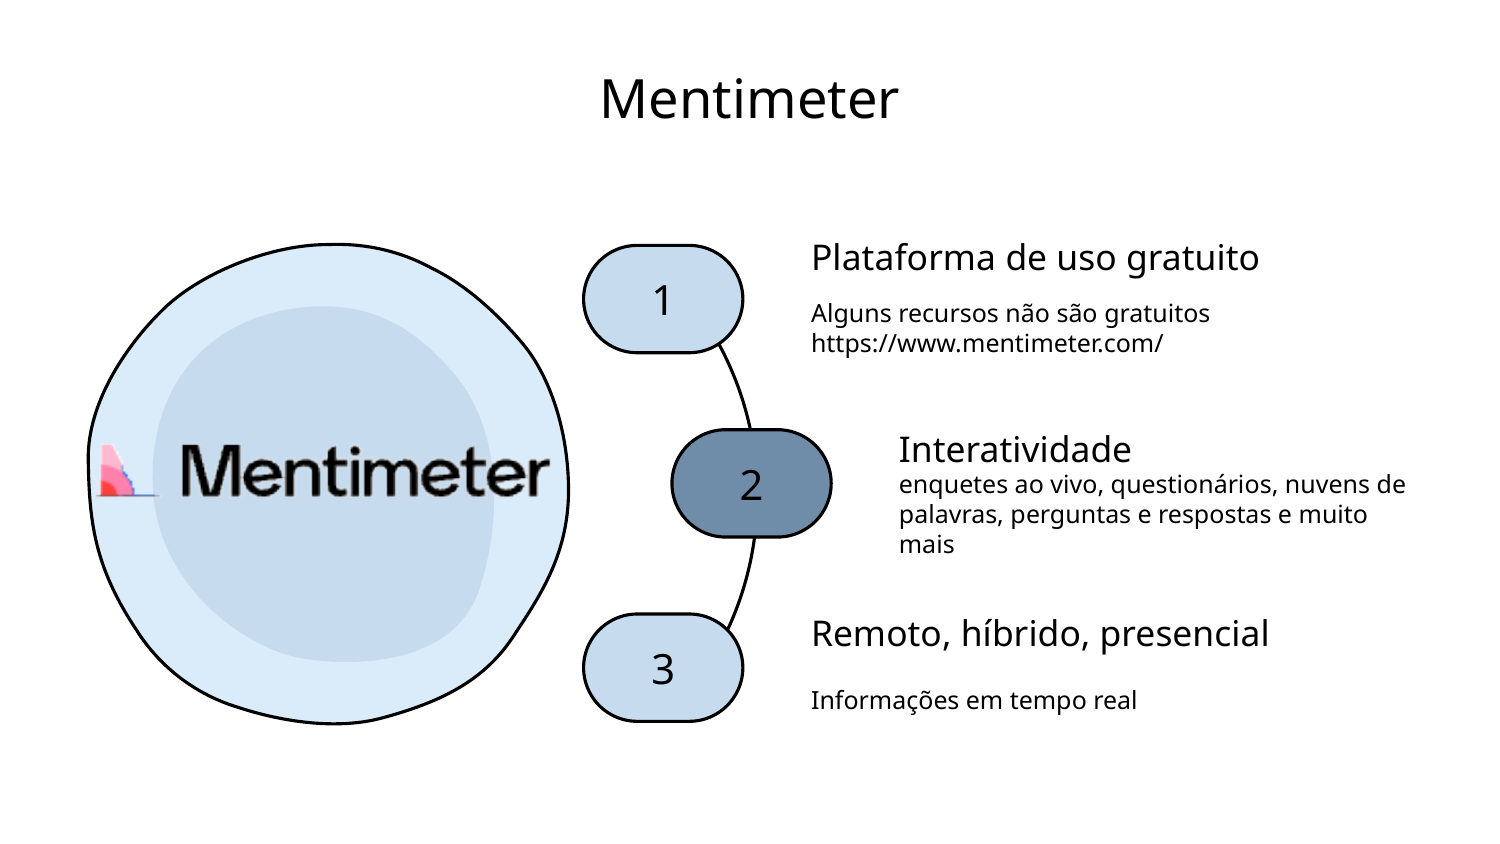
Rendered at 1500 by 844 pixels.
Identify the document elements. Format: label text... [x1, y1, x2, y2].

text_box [583, 604, 1339, 732]
text_box [574, 368, 753, 603]
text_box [671, 419, 1426, 545]
title Mentimeter [75, 49, 1425, 144]
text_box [60, 244, 571, 725]
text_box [583, 227, 1339, 360]
